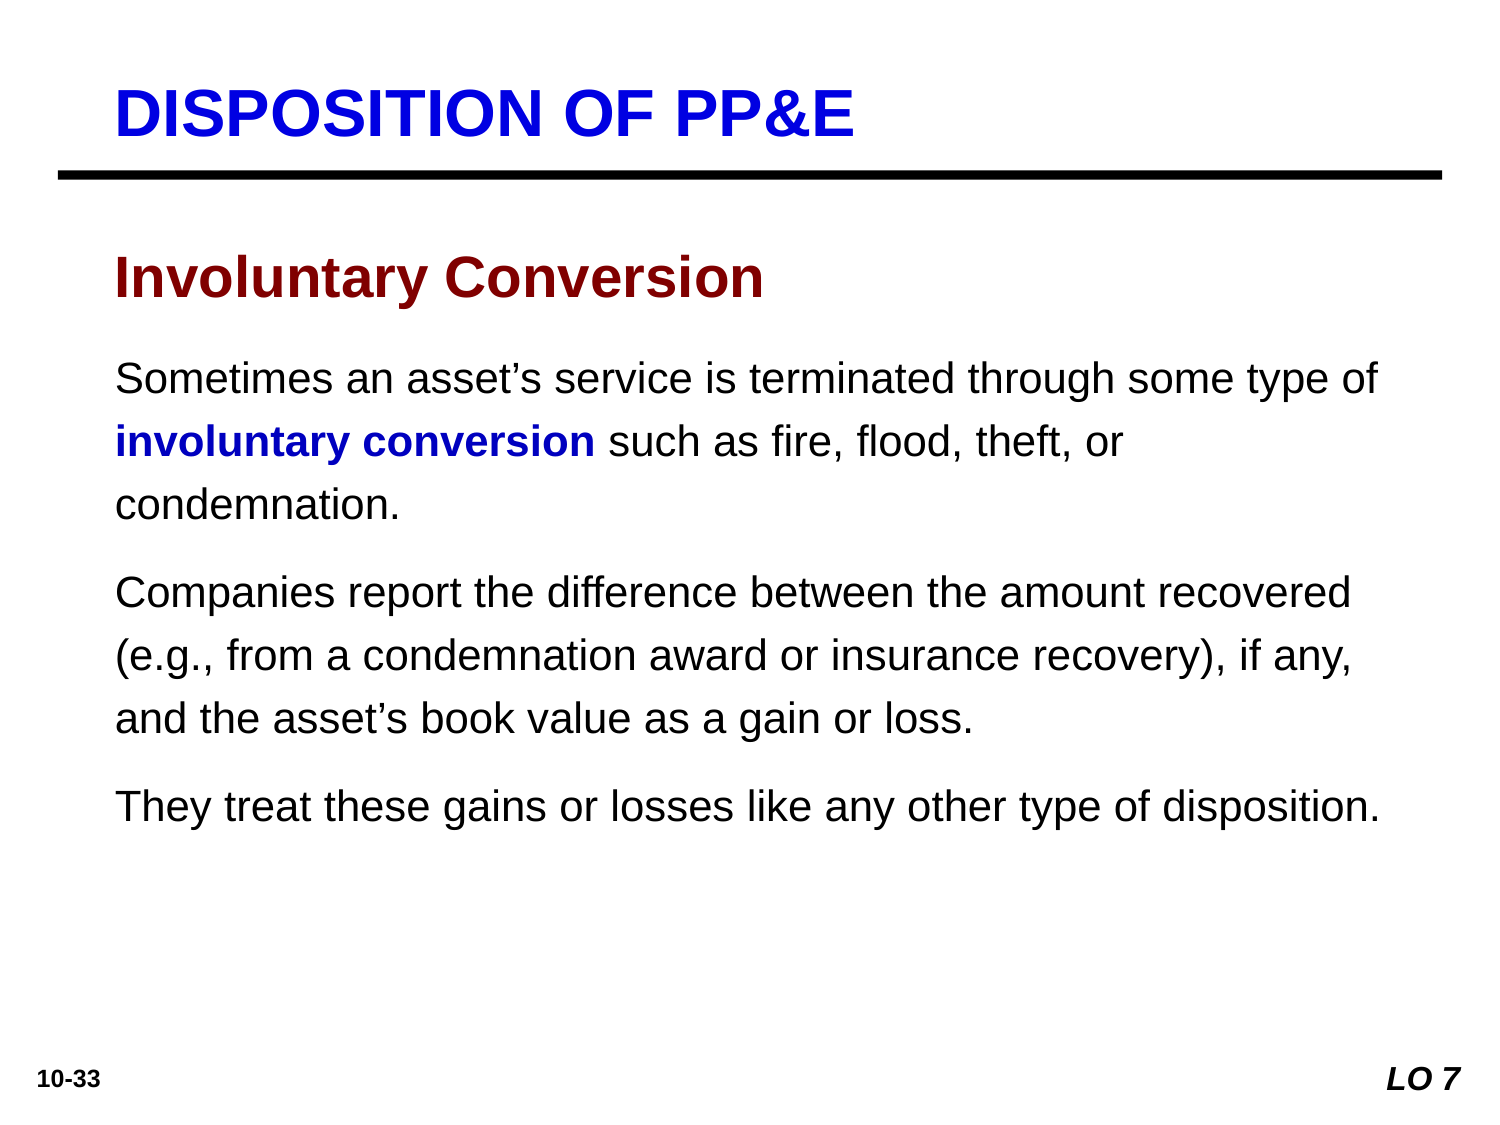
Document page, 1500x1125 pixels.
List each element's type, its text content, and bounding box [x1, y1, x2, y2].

text_box Involuntary Conversion [99, 224, 1413, 317]
text_box Sometimes an asset’s service is terminated through some type of involuntary conversion such as fire, flood, theft, or condemnation. Companies report the difference between the amount recovered (e.g., from a condemnation award or insurance recovery), if any, and the asset’s book value as a gain or loss. They treat these gains or losses like any other type of disposition. [99, 332, 1425, 838]
text_box LO 7 [1350, 1049, 1475, 1105]
text_box DISPOSITION OF PP&E [99, 62, 1450, 155]
